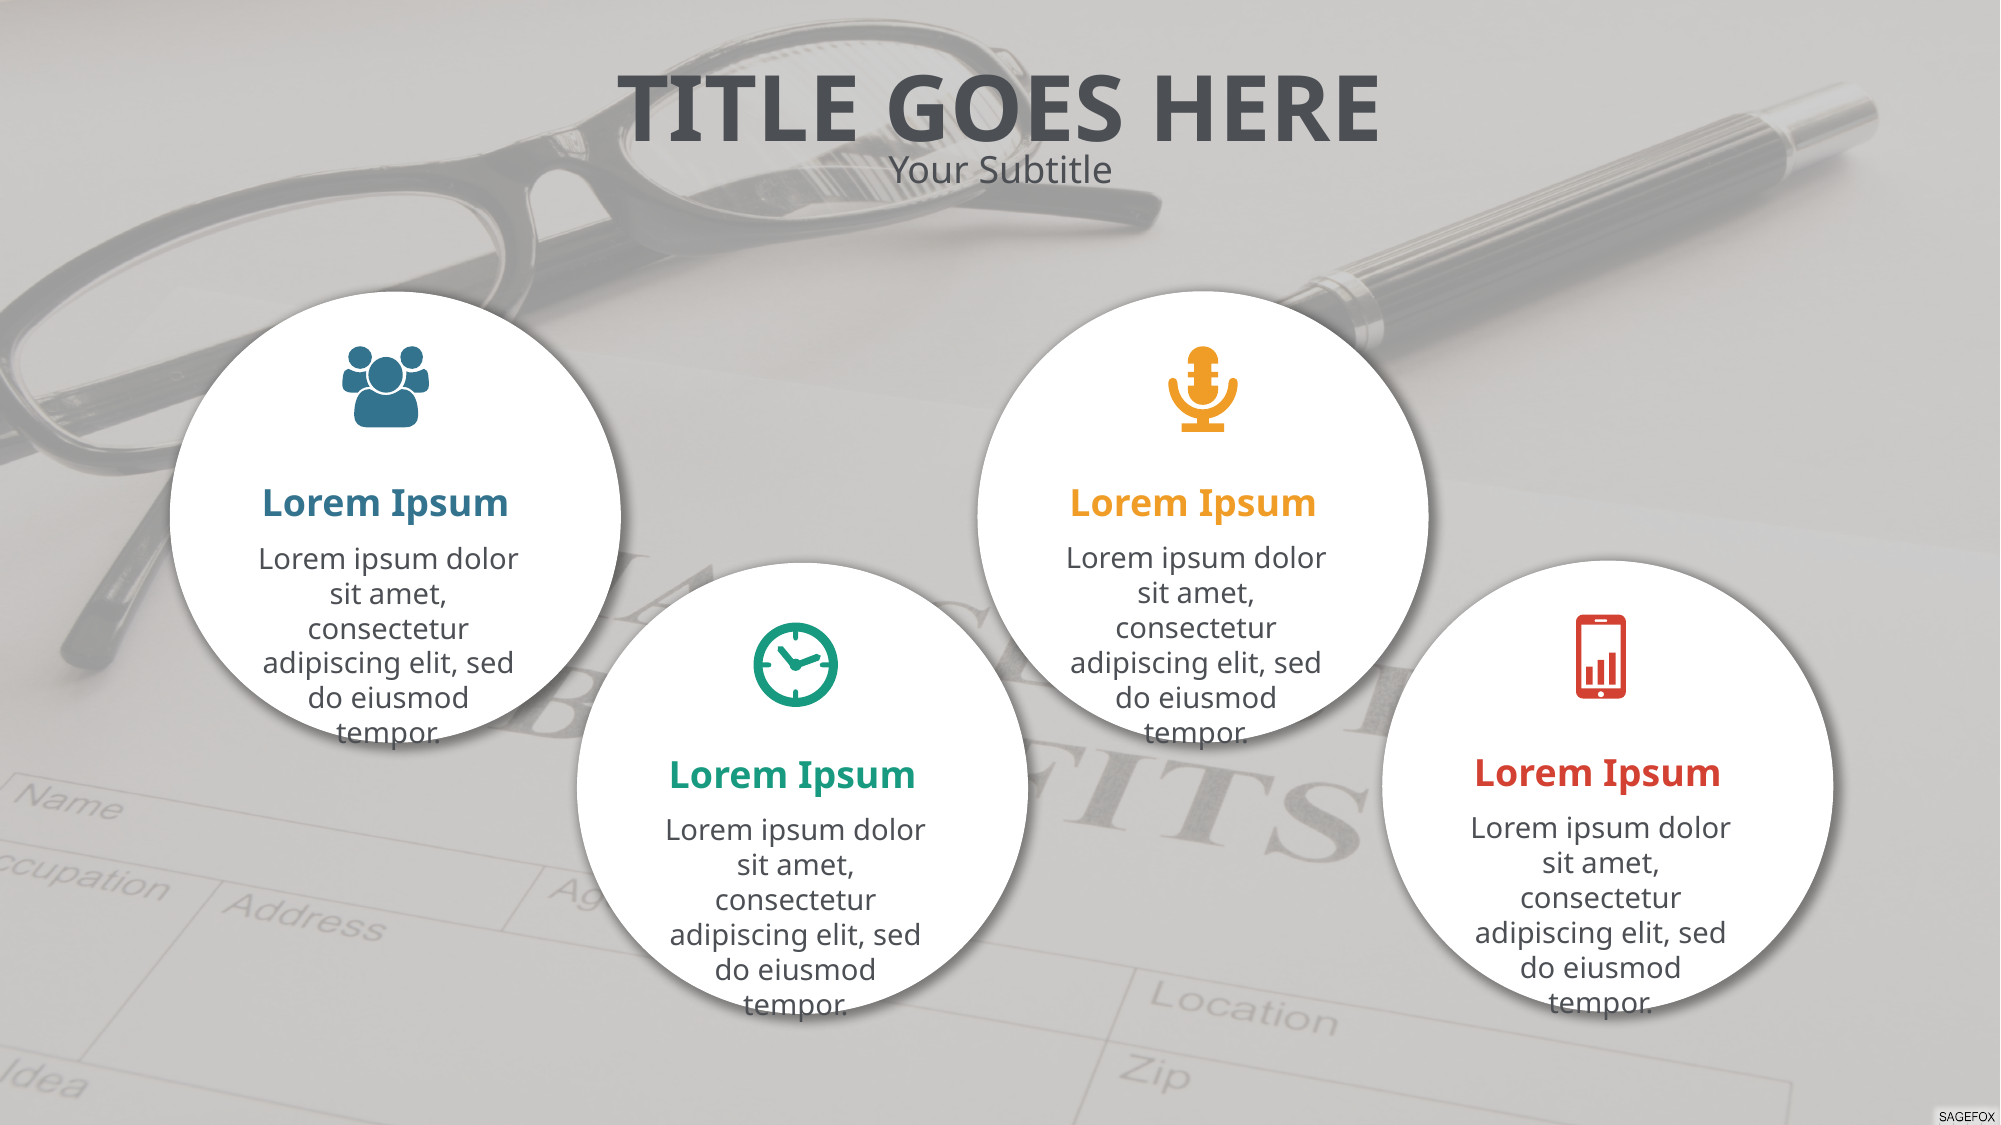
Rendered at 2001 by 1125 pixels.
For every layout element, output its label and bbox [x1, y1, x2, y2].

text_box [1381, 560, 1834, 1013]
text_box [169, 291, 622, 744]
text_box [1447, 741, 1748, 959]
text_box [976, 290, 1430, 743]
text_box [1168, 346, 1238, 432]
picture [1936, 1111, 1997, 1125]
text_box [342, 346, 429, 428]
text_box [548, 42, 1452, 199]
text_box [1043, 471, 1344, 689]
text_box [1575, 614, 1626, 699]
text_box [642, 743, 943, 961]
text_box [753, 622, 838, 707]
text_box [235, 471, 536, 690]
text_box [576, 562, 1029, 1015]
